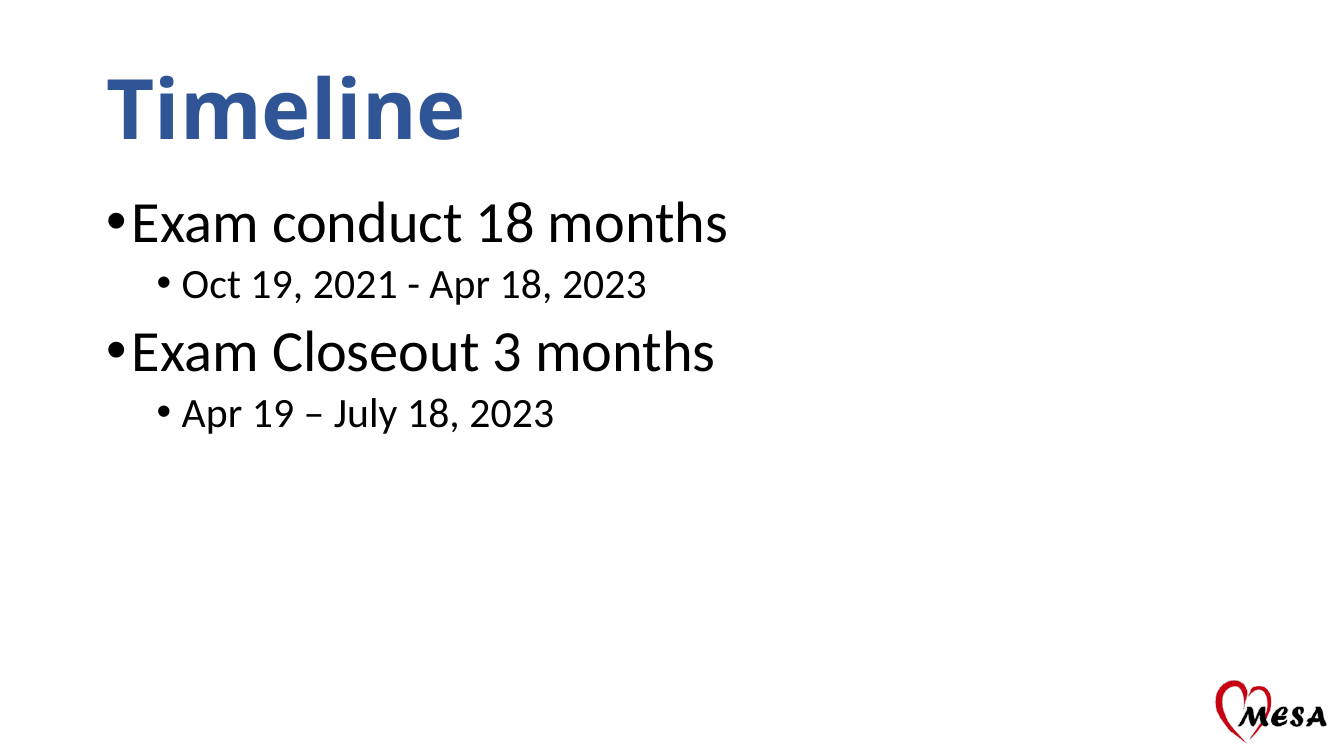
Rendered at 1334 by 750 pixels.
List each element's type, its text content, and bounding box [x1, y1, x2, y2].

list Exam conduct 18 months Oct 19, 2021 - Apr 18, 2023 Exam Closeout 3 months Apr 19 – July 18, 2023 [91, 184, 1242, 661]
title Timeline [91, 39, 1242, 184]
picture [1211, 675, 1332, 750]
